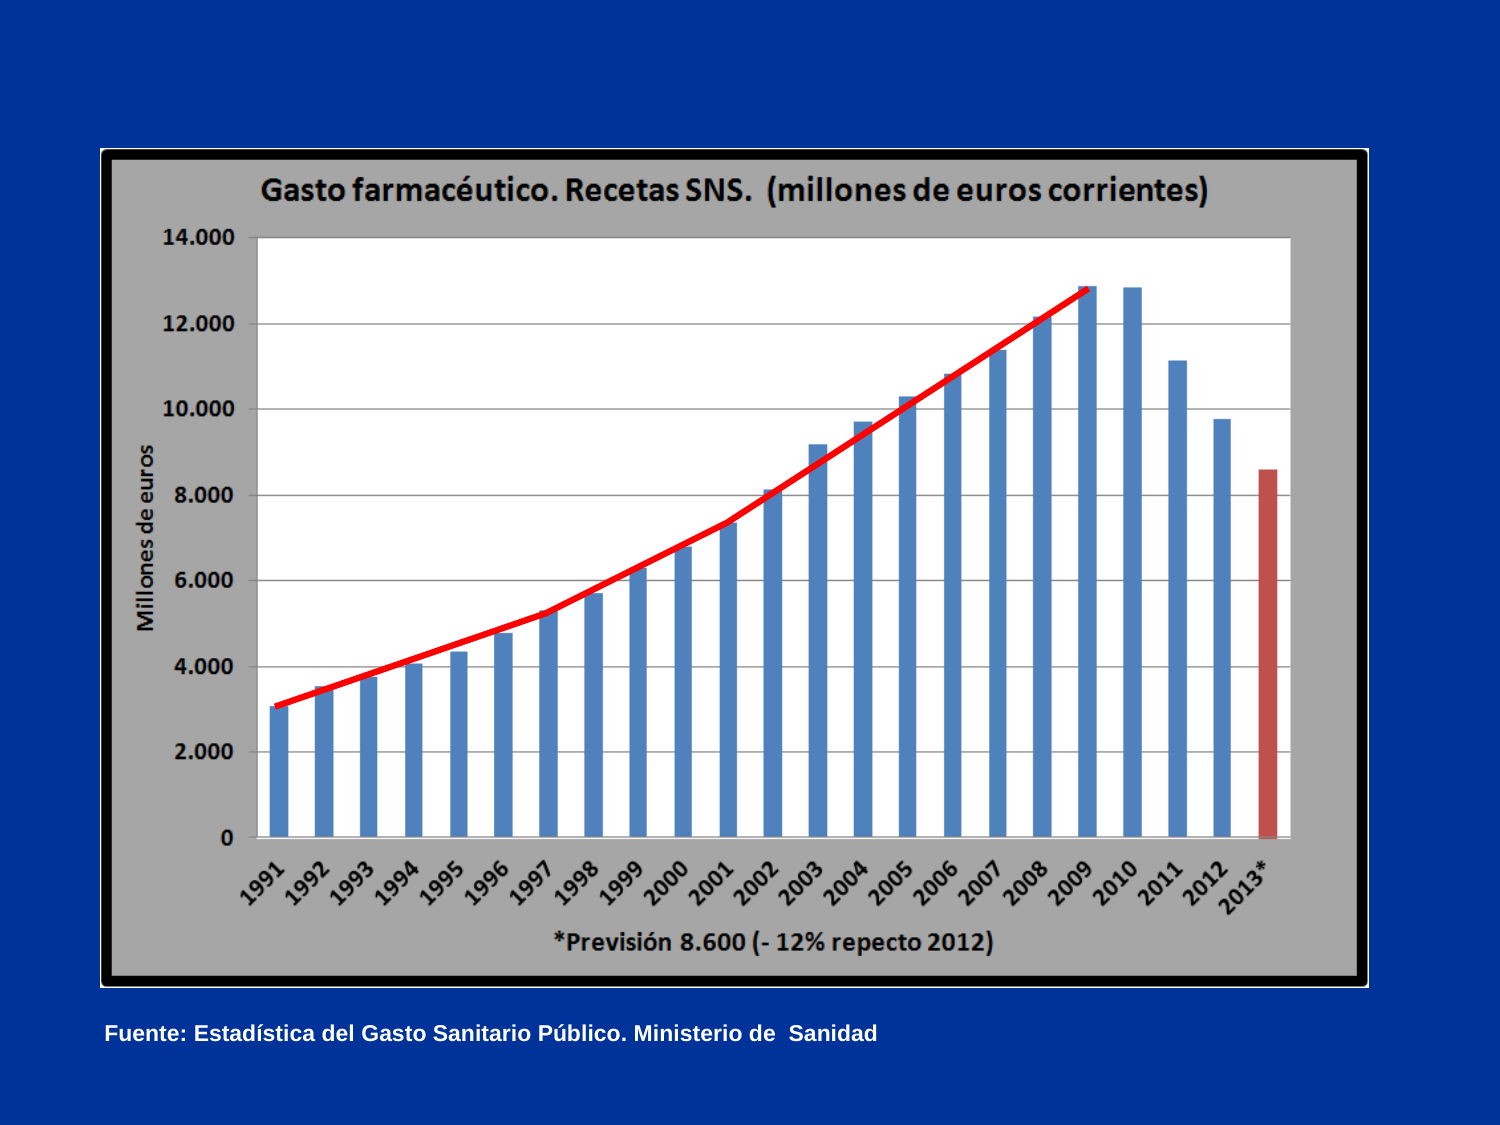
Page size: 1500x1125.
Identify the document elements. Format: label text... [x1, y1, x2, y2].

text_box Fuente: Estadística del Gasto Sanitario Público. Ministerio de Sanidad [89, 1011, 894, 1054]
picture [99, 148, 1370, 988]
